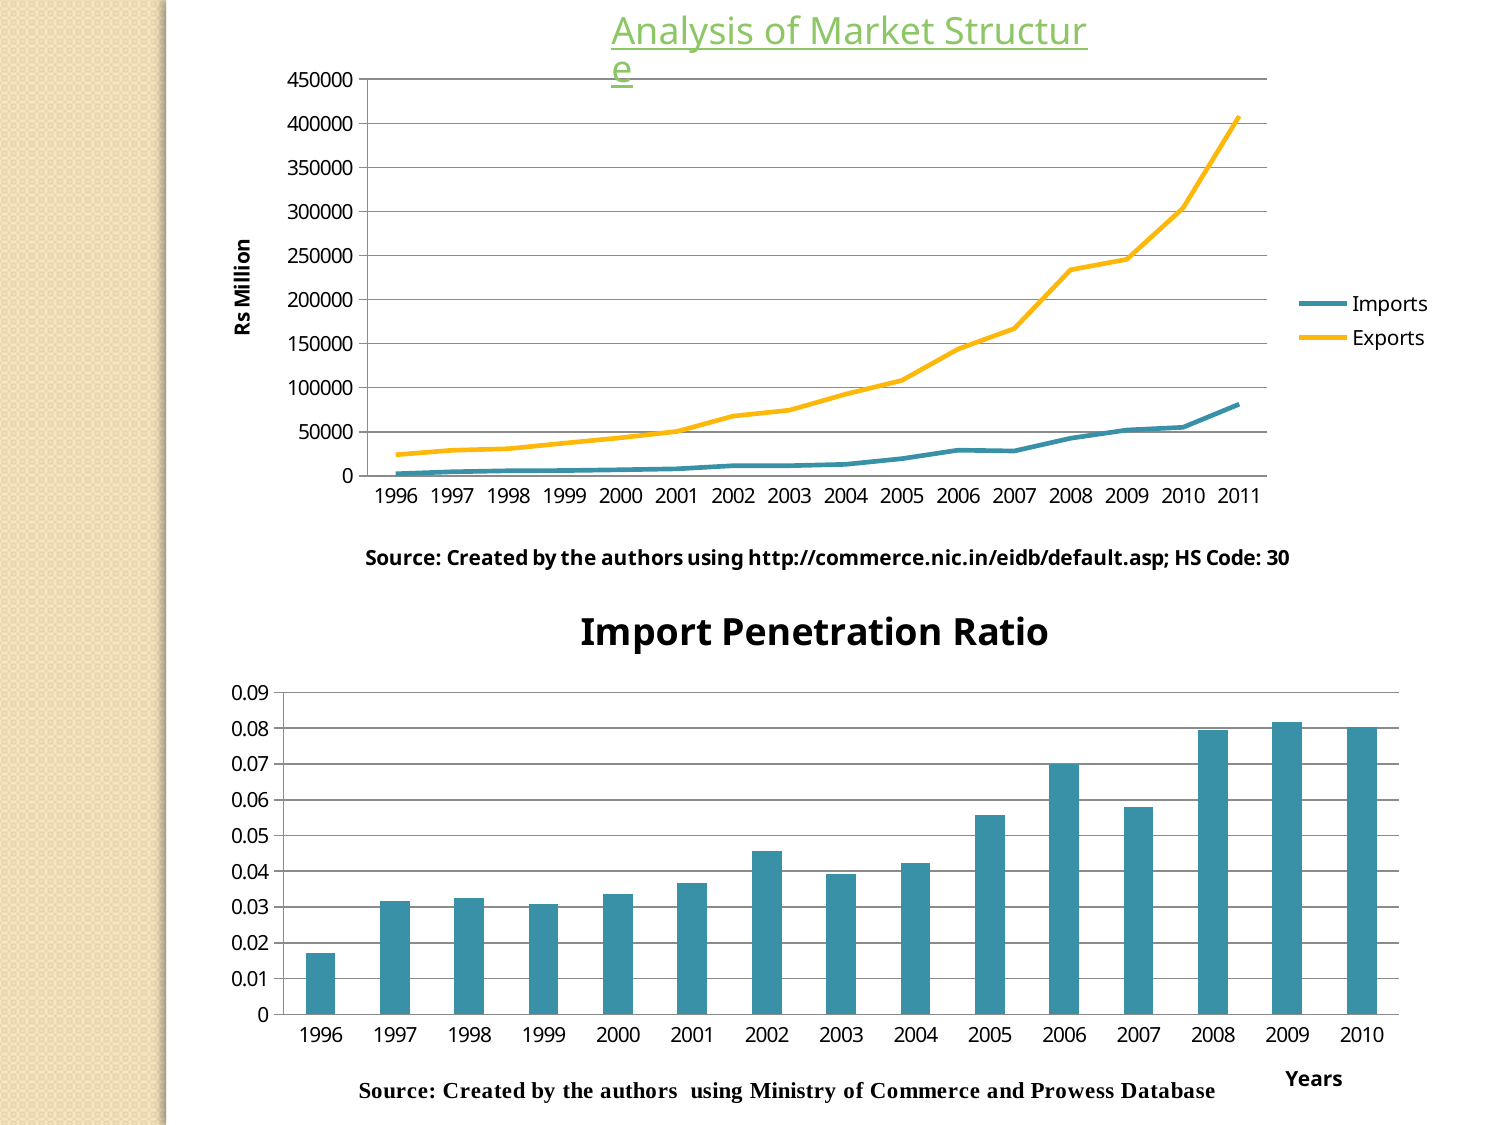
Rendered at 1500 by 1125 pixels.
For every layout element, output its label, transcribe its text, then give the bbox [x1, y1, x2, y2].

chart [194, 54, 1448, 1125]
text_box Analysis of Market Structure [596, 0, 1111, 51]
